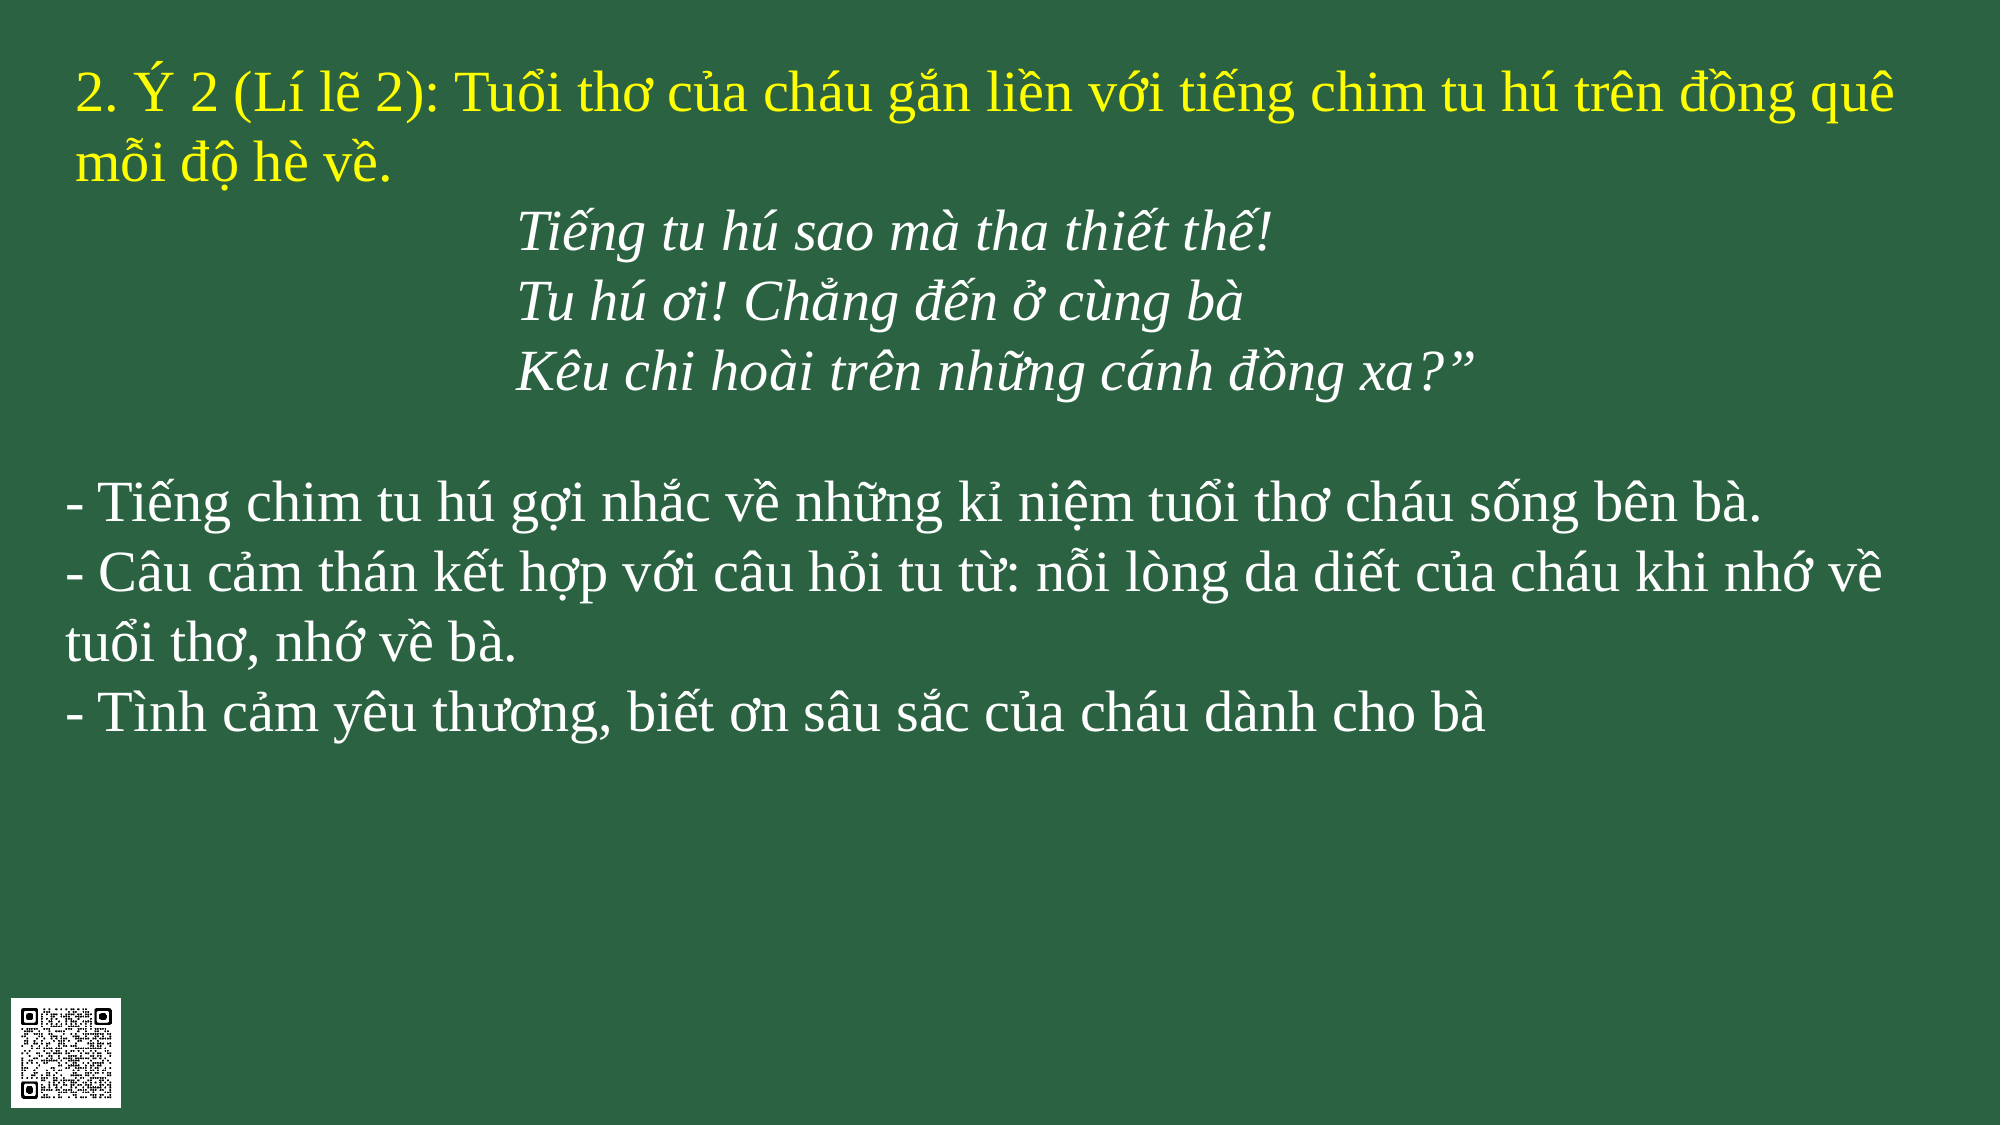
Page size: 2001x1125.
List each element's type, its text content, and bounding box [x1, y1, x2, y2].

picture [11, 998, 121, 1108]
text_box - Tiếng chim tu hú gợi nhắc về những kỉ niệm tuổi thơ cháu sống bên bà. - Câu cảm thán kết hợp với câu hỏi tu từ: nỗi lòng da diết của cháu khi nhớ về tuổi thơ, nhớ về bà. - Tình cảm yêu thương, biết ơn sâu sắc của cháu dành cho bà [50, 456, 1929, 751]
text_box Tiếng tu hú sao mà tha thiết thế! Tu hú ơi! Chẳng đến ở cùng bà Kêu chi hoài trên những cánh đồng xa?” [502, 185, 1581, 410]
text_box 2. Ý 2 (Lí lẽ 2): Tuổi thơ của cháu gắn liền với tiếng chim tu hú trên đồng quê mỗi độ hè về. [60, 45, 1939, 201]
